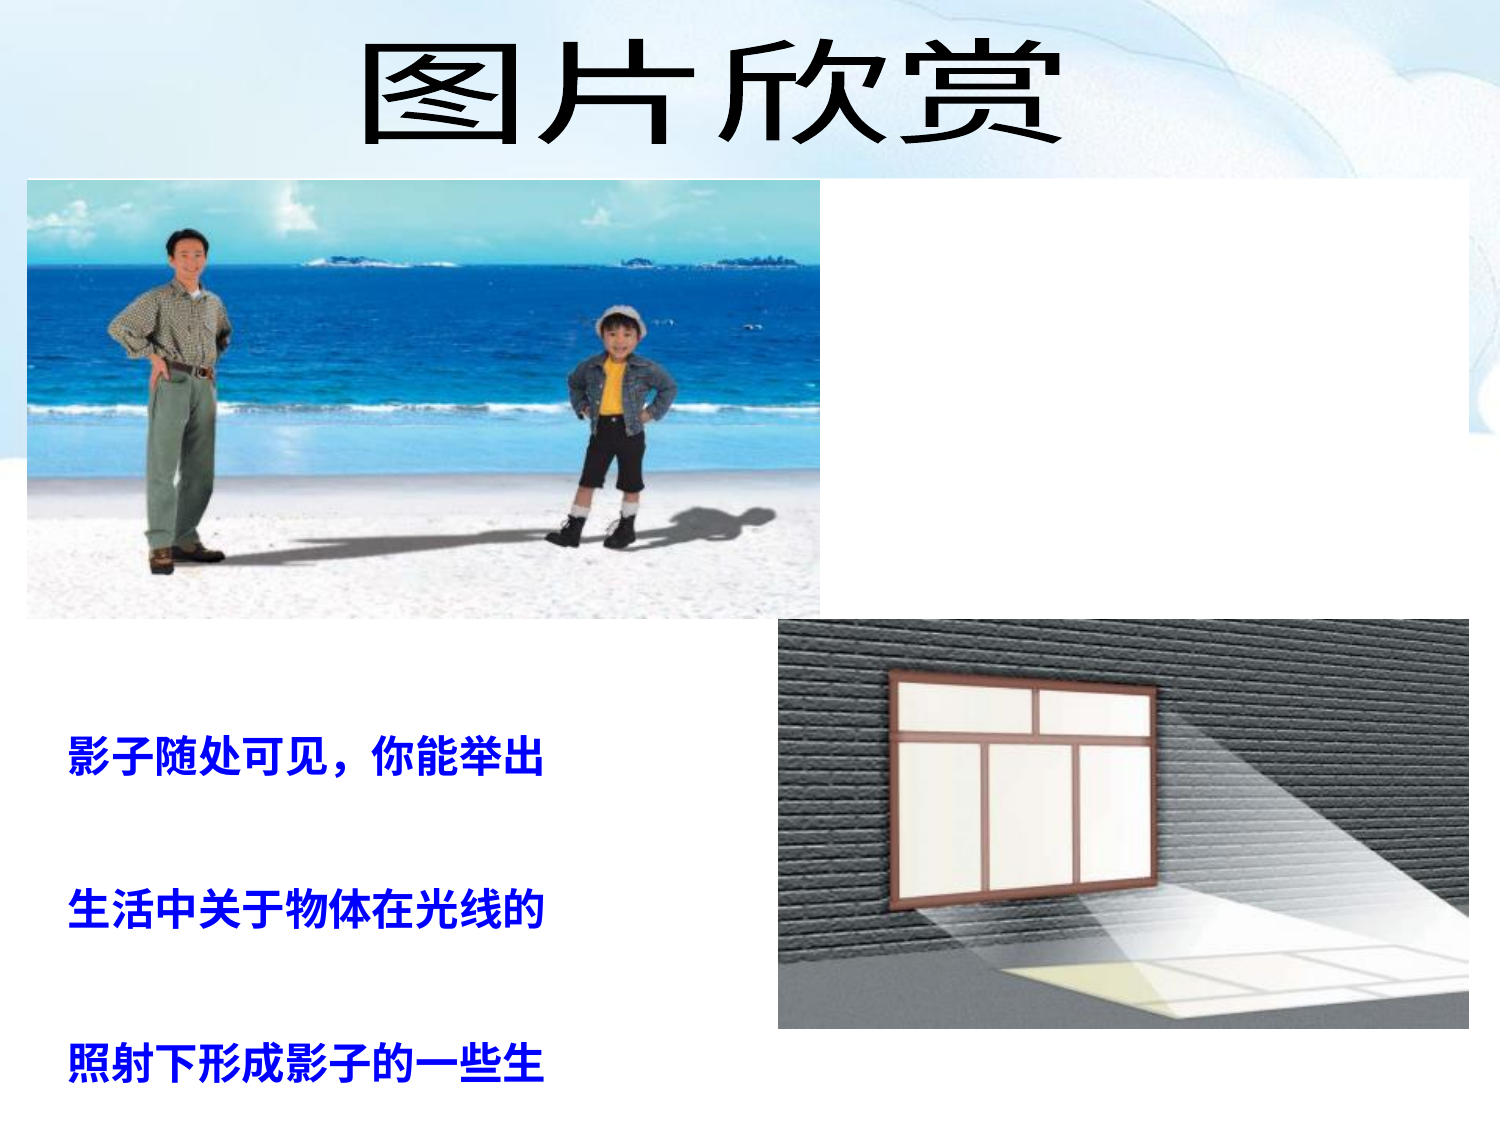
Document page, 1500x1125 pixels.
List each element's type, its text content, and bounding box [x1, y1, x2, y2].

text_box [27, 178, 1469, 1029]
picture [0, 0, 1500, 1125]
text_box 影子随处可见，你能举出 生活中关于物体在光线的 照射下形成影子的一些生 活实例吗？ [53, 1029, 703, 1125]
